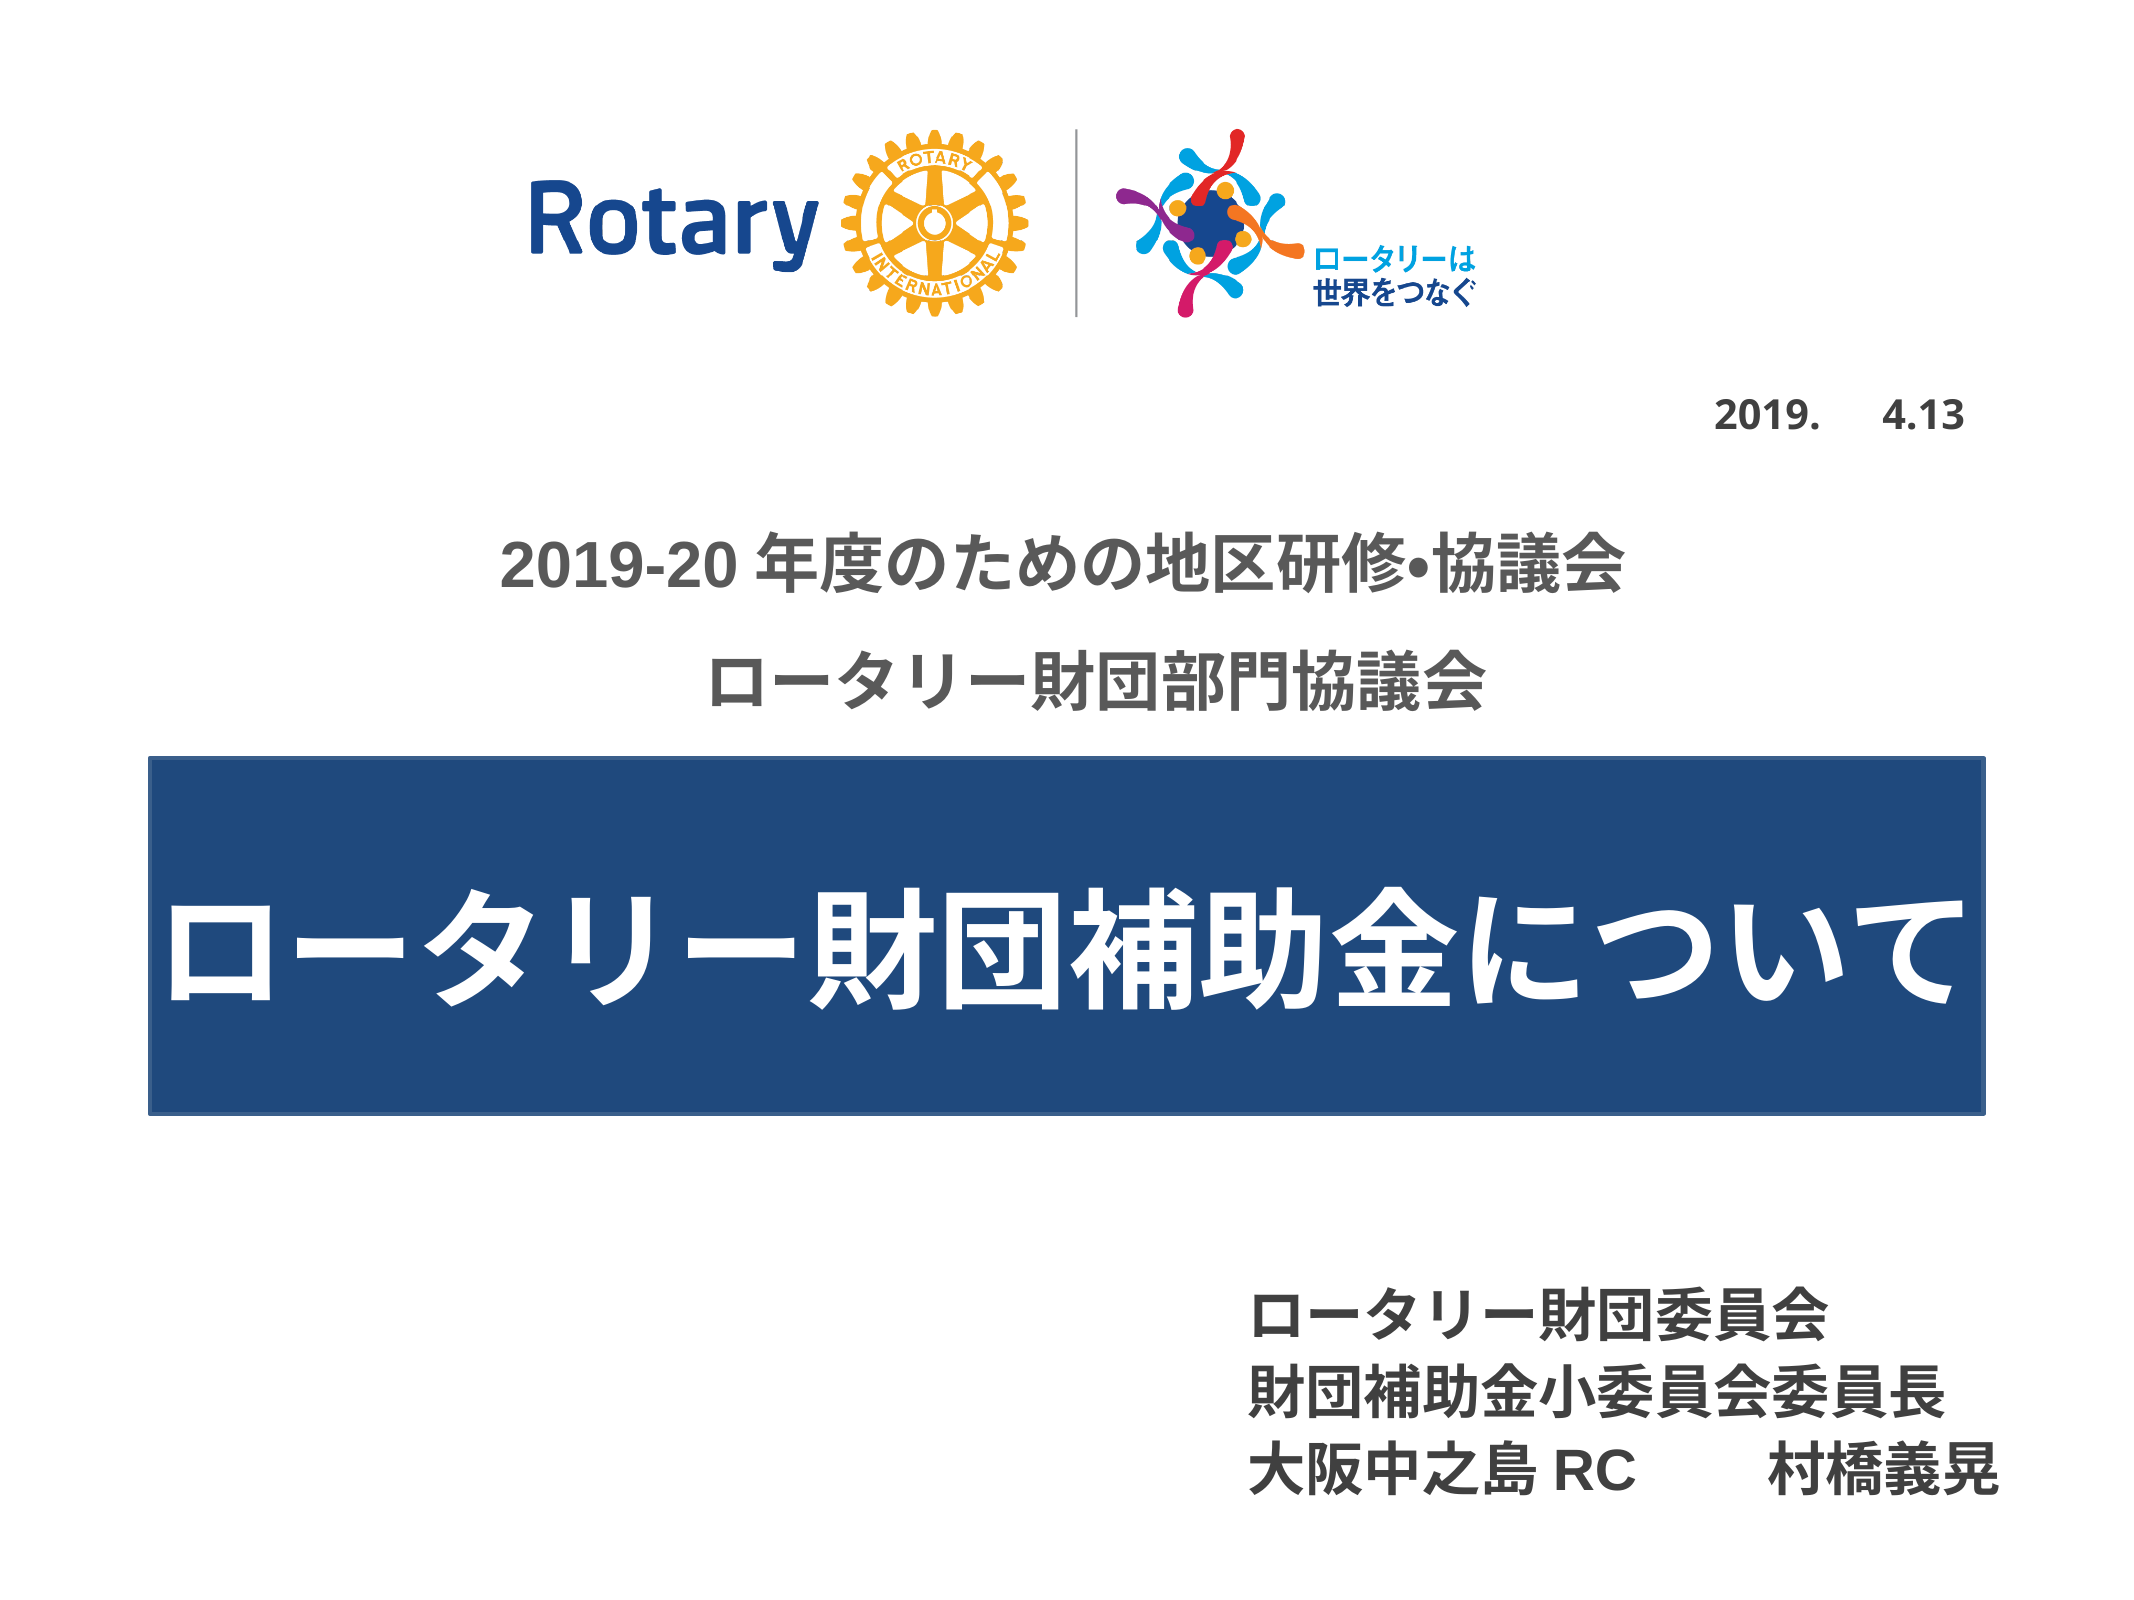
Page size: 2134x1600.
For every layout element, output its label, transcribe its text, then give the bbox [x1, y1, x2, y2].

text_box [148, 756, 1986, 782]
text_box ロータリー財団委員会 財団補助金小委員会委員長 大阪中之島RC 村橋義晃 [1239, 1262, 2014, 1511]
picture [469, 32, 1537, 414]
text_box ロータリー財団補助金について [147, 782, 1986, 1033]
text_box 2019-20年度のための地区研修・協議会 ロータリー財団部門協議会 [64, 475, 2128, 726]
text_box 2019. 4.13 [1706, 380, 2048, 446]
text_box [148, 1033, 1986, 1116]
